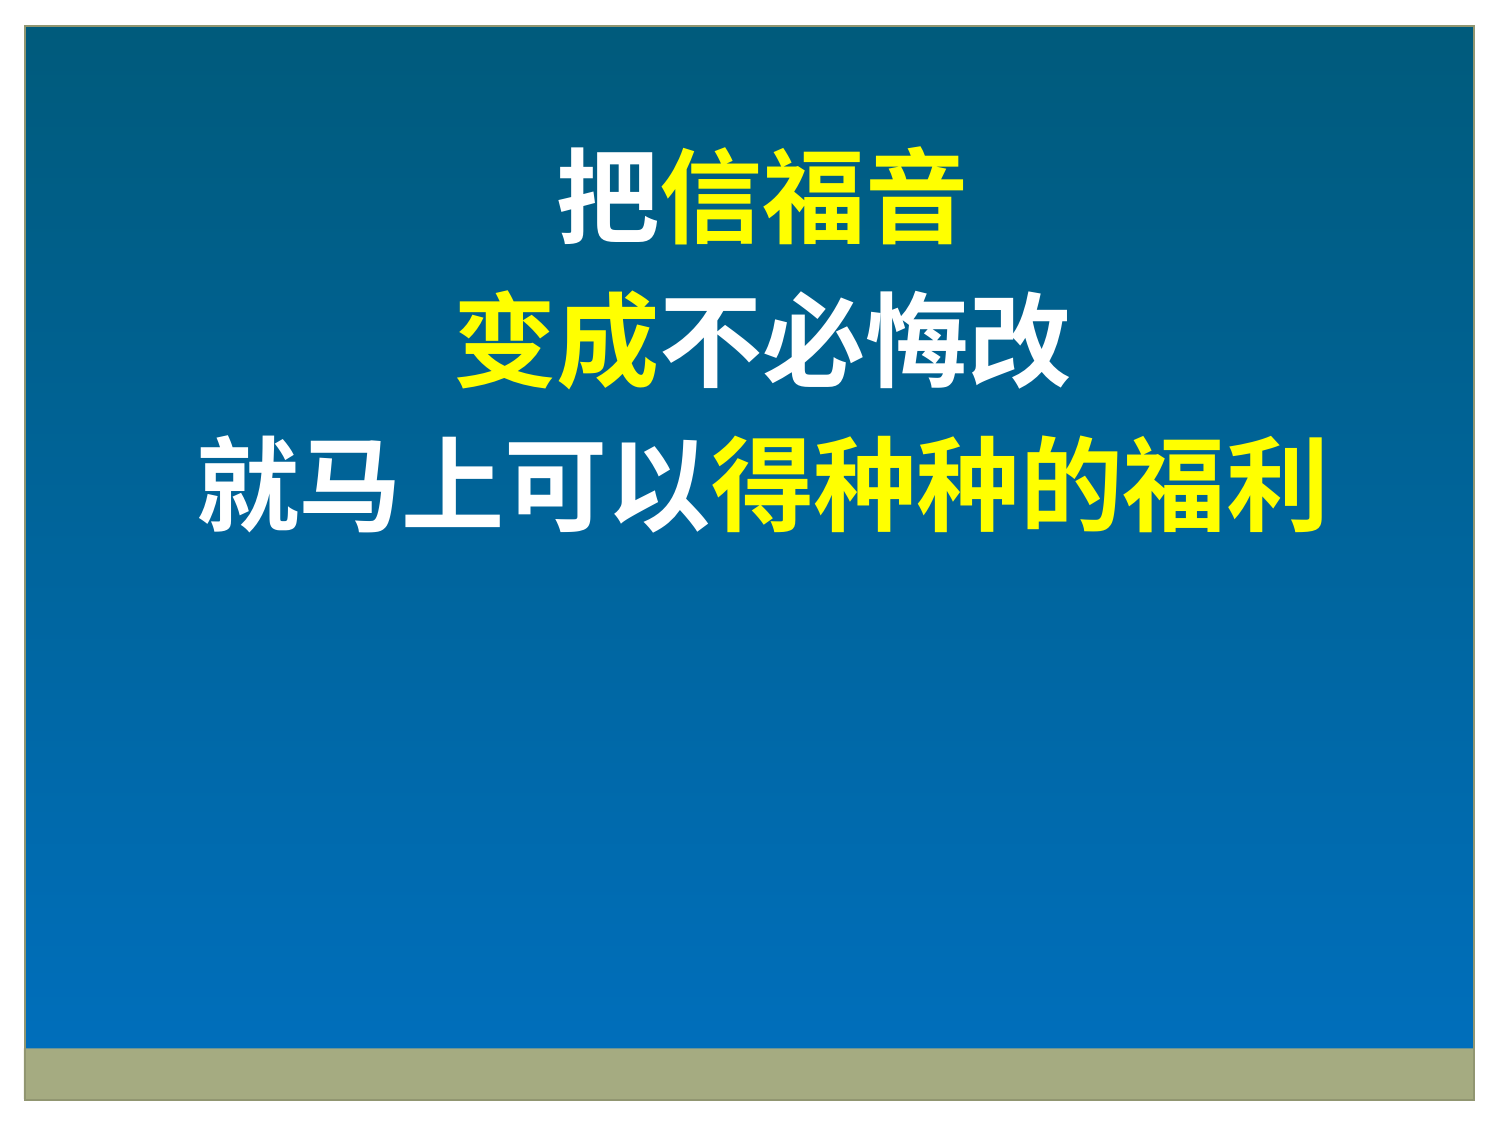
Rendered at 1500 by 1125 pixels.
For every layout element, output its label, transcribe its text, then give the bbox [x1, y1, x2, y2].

text_box 把信福音 变成不必悔改 就马上可以得种种的福利 [99, 124, 1425, 725]
